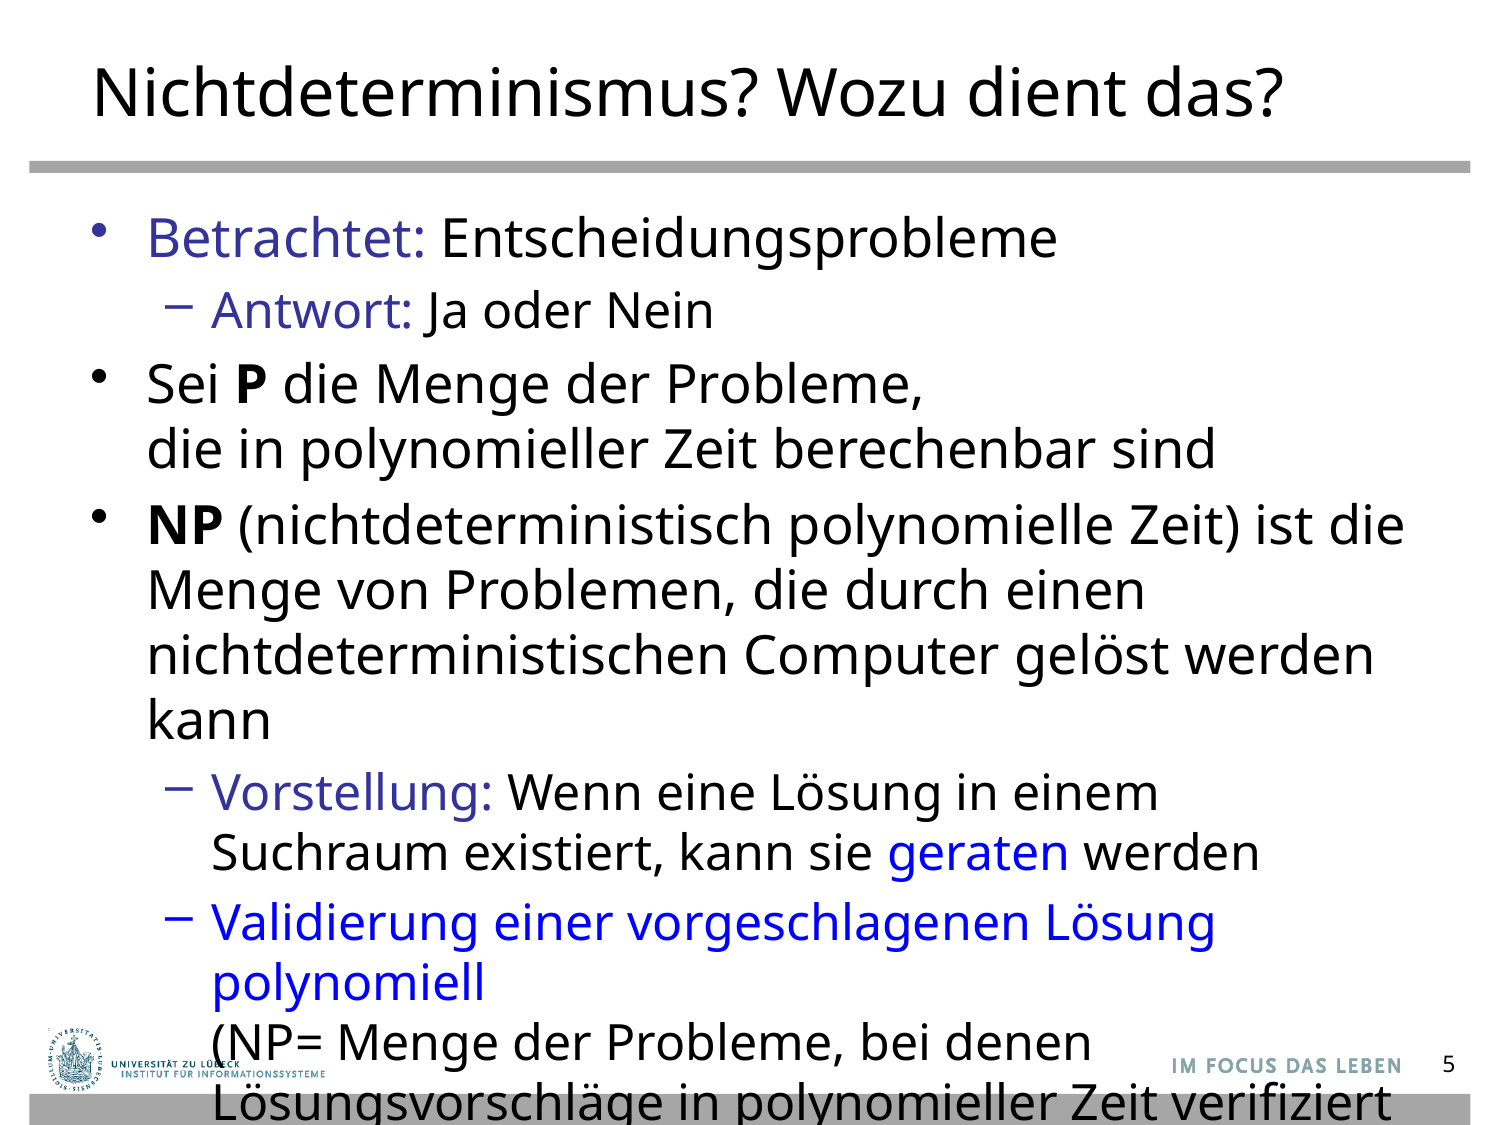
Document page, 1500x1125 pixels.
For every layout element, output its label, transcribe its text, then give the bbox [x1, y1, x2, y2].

slide_number 5 [1305, 1050, 1471, 1083]
picture [1173, 1058, 1305, 1073]
title Nichtdeterminismus? Wozu dient das? [76, 42, 1427, 126]
list Betrachtet: Entscheidungsprobleme Antwort: Ja oder Nein Sei P die Menge der Probleme, die in polynomieller Zeit berechenbar sind NP (nichtdeterministisch polynomielle Zeit) ist die Menge von Problemen, die durch einen nichtdeterministischen Computer gelöst werden kann Vorstellung: Wenn eine Lösung in einem Suchraum existiert, kann sie geraten werden Validierung einer vorgeschlagenen Lösung polynomiell (NP= Menge der Probleme, bei denen Lösungsvorschläge in polynomieller Zeit verifiziert werden können) [75, 196, 1425, 1012]
